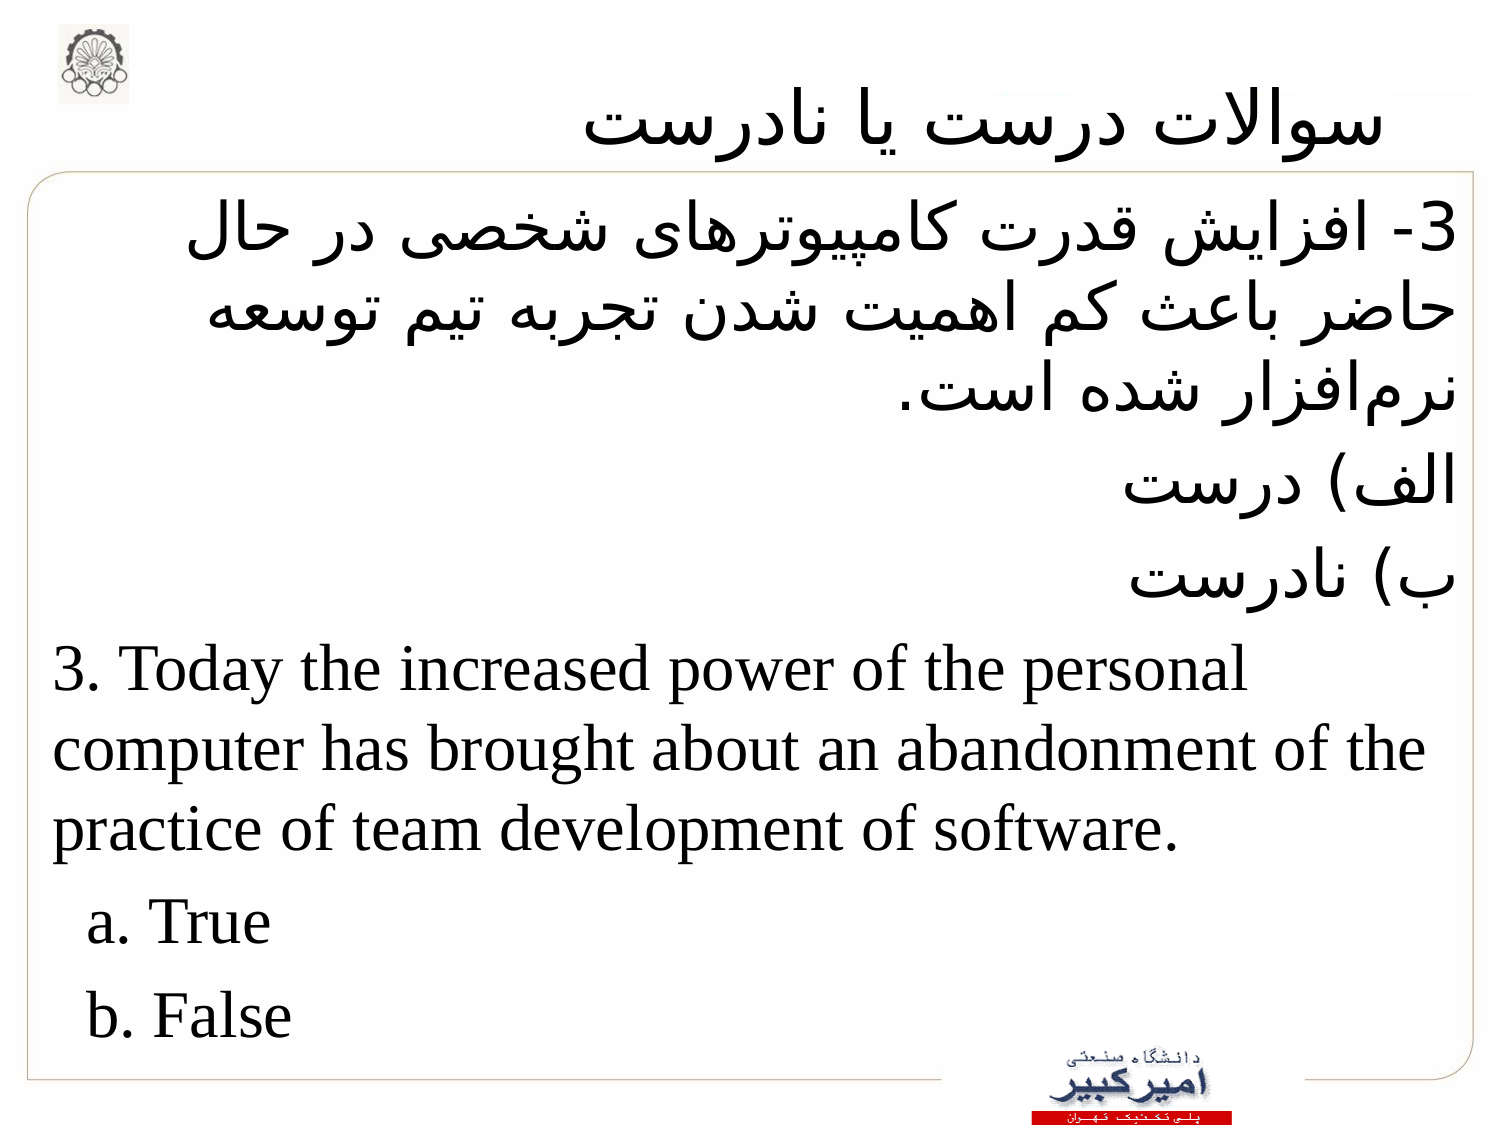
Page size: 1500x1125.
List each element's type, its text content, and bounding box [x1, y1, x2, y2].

list 3- افزایش قدرت کامپیوترهای شخصی در حال حاضر باعث کم اهمیت شدن تجربه تیم توسعه نرم‌افزار شده است. الف) درست ب) نادرست 3. Today the increased power of the personal computer has brought about an abandonment of the practice of team development of software. a. True b. False [37, 176, 1475, 1025]
picture [0, 0, 1500, 1125]
title سوالات درست یا نادرست [52, 52, 1403, 177]
